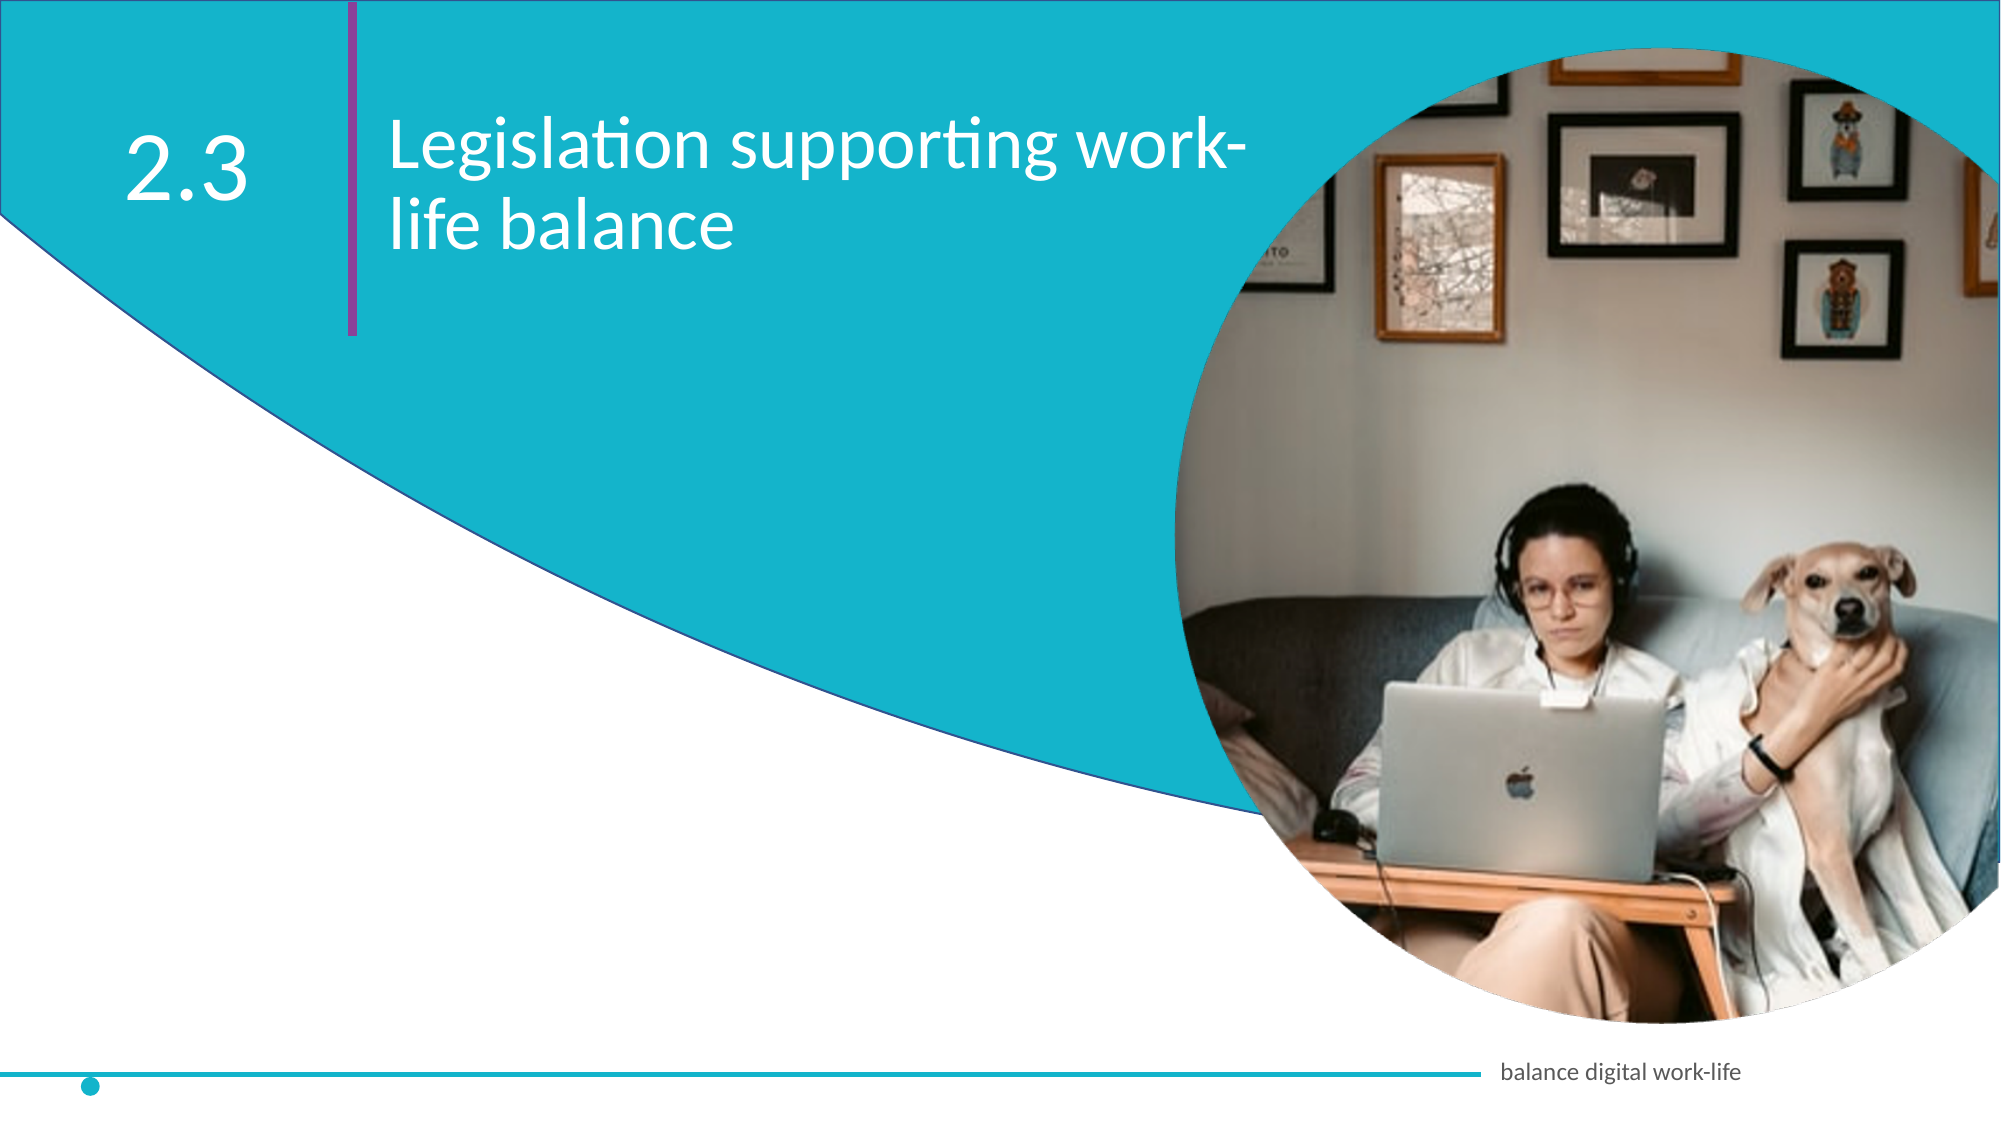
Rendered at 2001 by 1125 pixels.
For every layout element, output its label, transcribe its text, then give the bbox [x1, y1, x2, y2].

list Legislation supporting work-life balance [373, 52, 1168, 318]
picture [1173, 46, 2000, 1024]
list 2.3 [108, 98, 315, 238]
